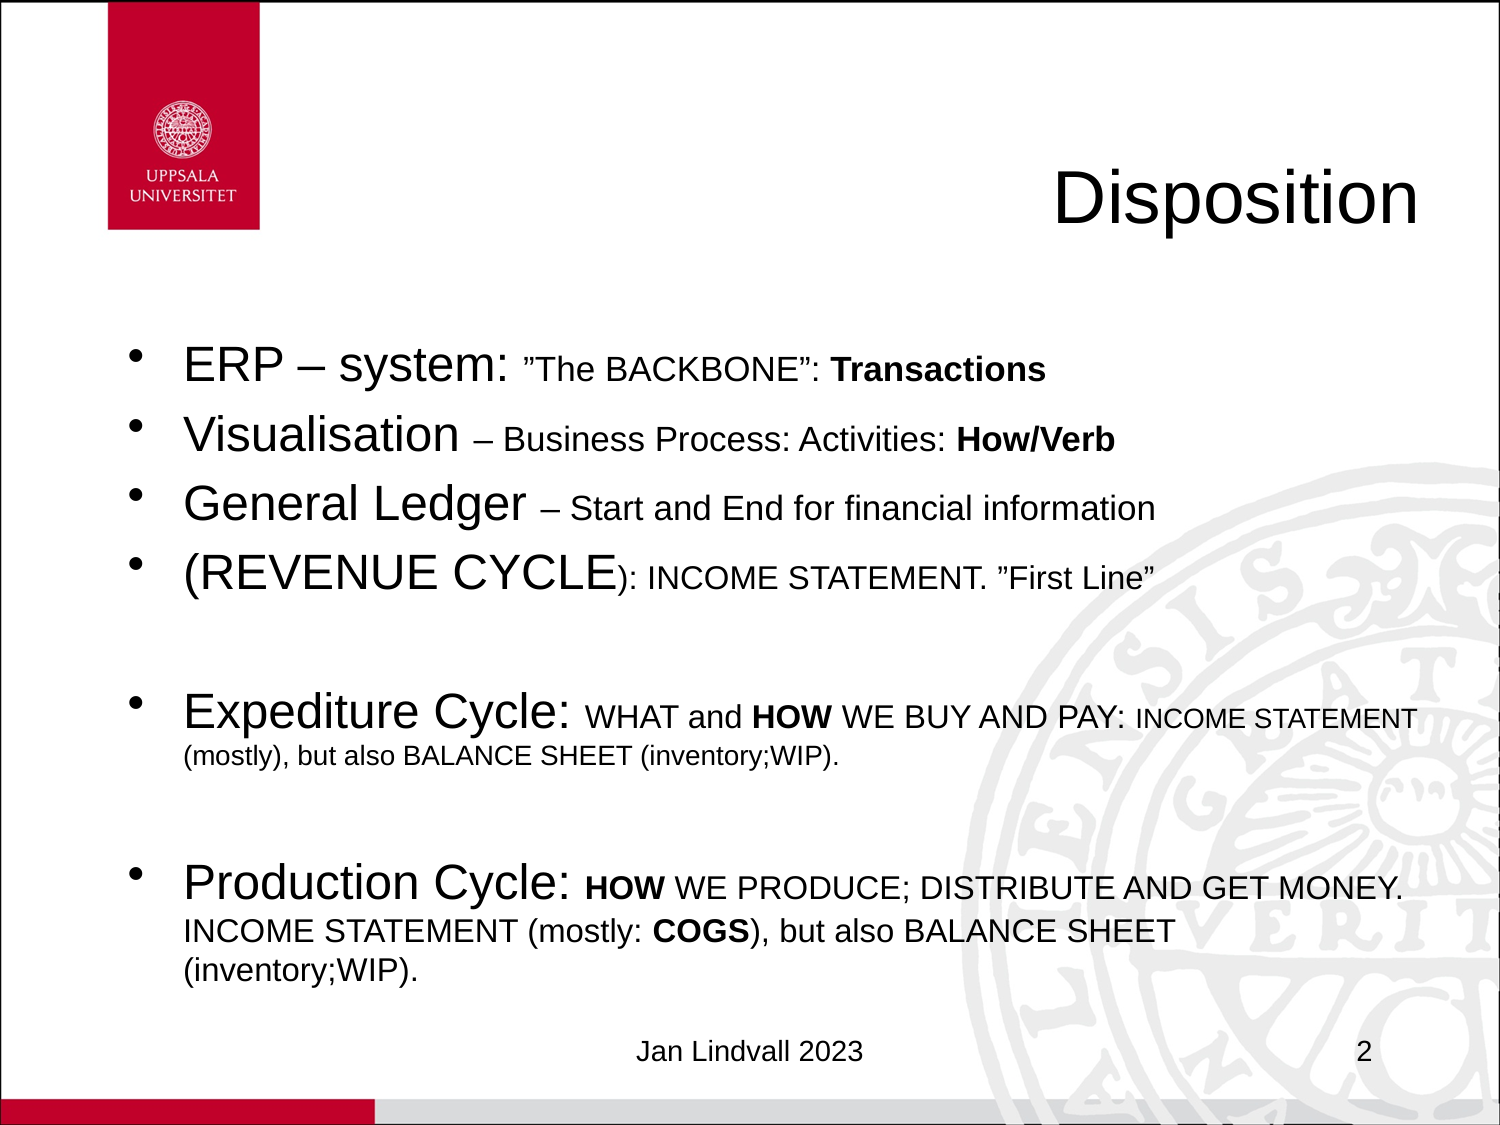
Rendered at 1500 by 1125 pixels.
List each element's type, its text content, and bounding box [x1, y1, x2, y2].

list ERP – system: ”The BACKBONE”: Transactions Visualisation – Business Process: Activities: How/Verb General Ledger – Start and End for financial information (REVENUE CYCLE): INCOME STATEMENT. ”First Line” Expediture Cycle: WHAT and HOW WE BUY AND PAY: INCOME STATEMENT (mostly), but also BALANCE SHEET (inventory;WIP). Production Cycle: HOW WE PRODUCE; DISTRIBUTE AND GET MONEY. INCOME STATEMENT (mostly: COGS), but also BALANCE SHEET (inventory;WIP). [112, 324, 1436, 1000]
title Disposition [289, 99, 1436, 288]
footer Jan Lindvall 2023 [512, 1024, 988, 1101]
picture [0, 0, 1500, 1125]
slide_number 2 [1074, 1024, 1388, 1101]
